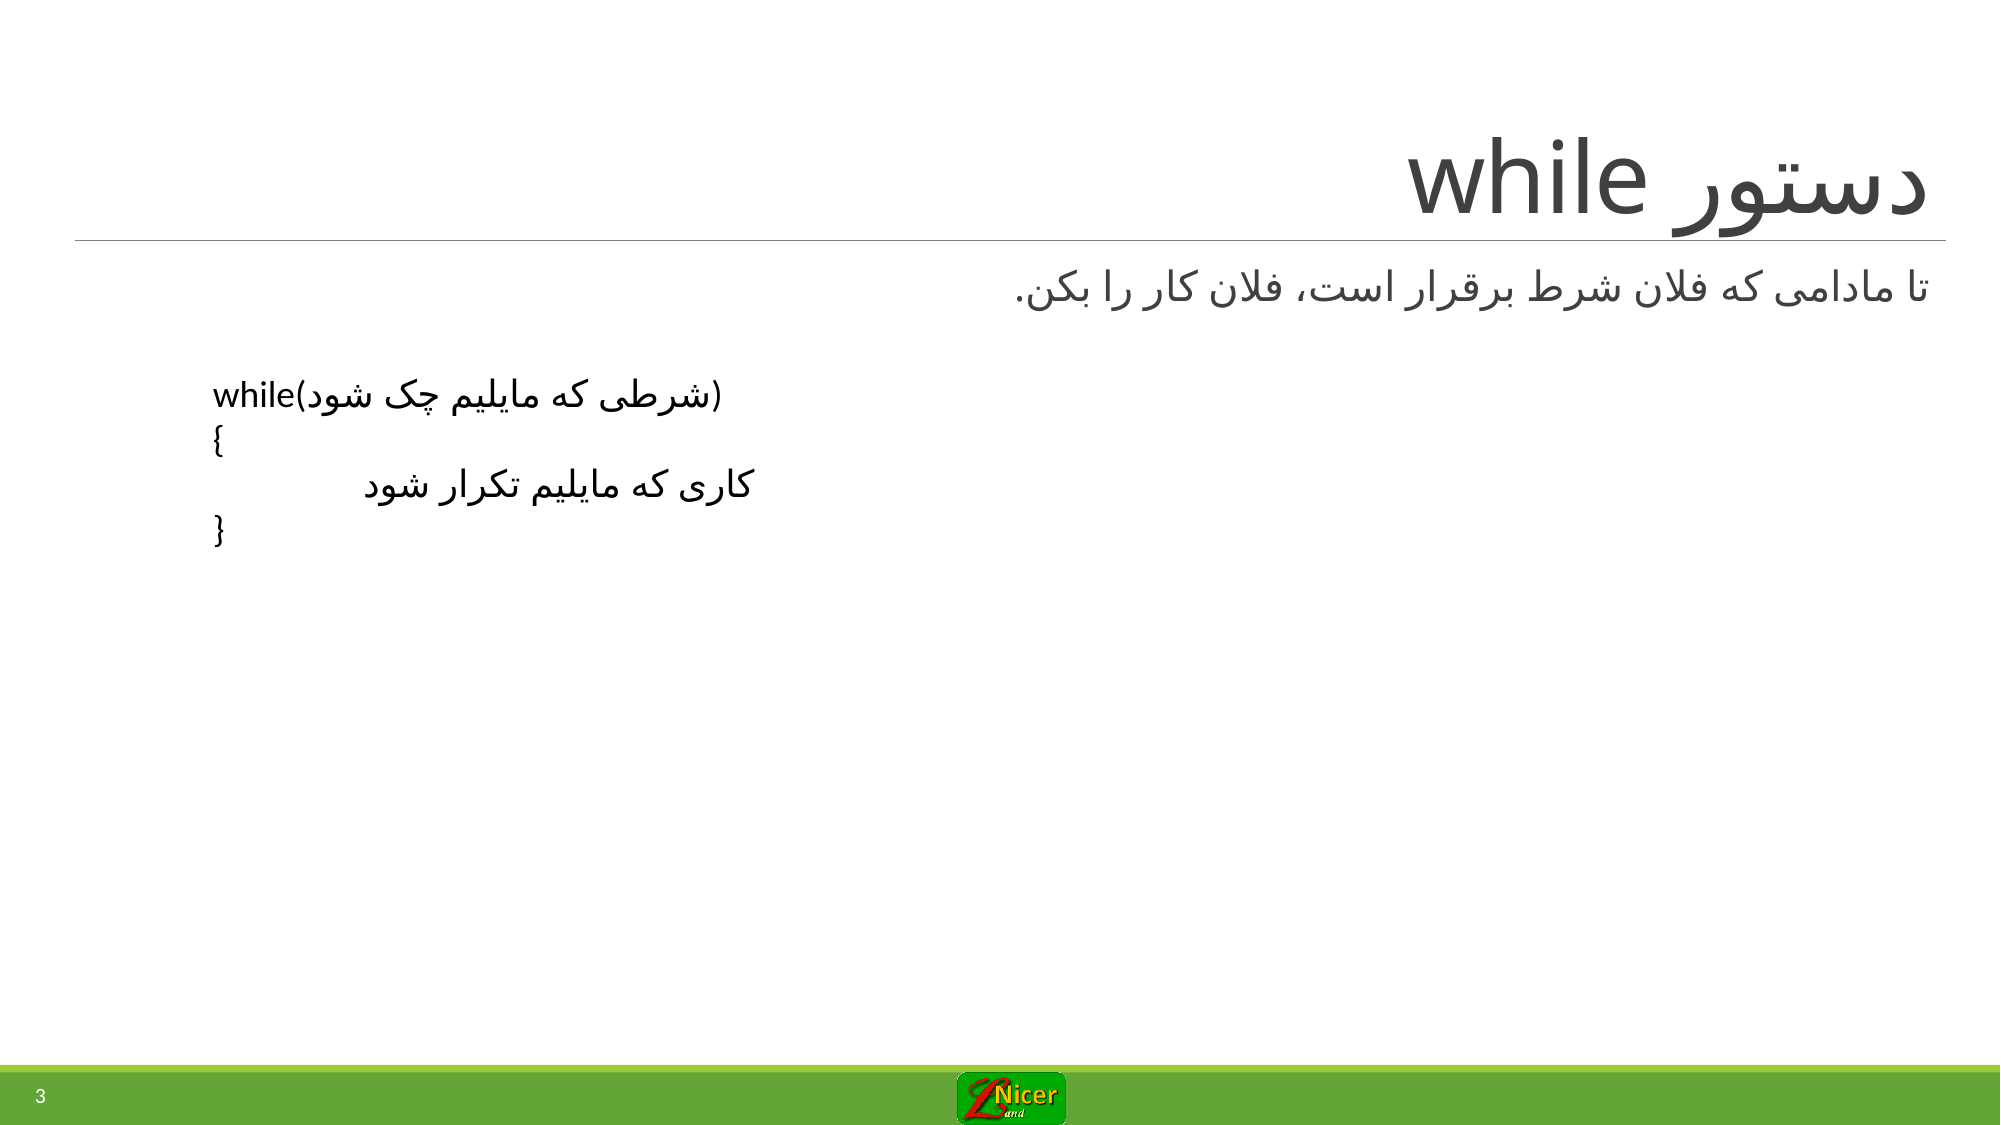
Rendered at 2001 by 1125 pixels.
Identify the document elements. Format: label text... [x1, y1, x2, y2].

picture [957, 1072, 1066, 1125]
list تا مادامی که فلان شرط برقرار است، فلان کار را بکن. [57, 257, 1946, 1060]
slide_number 3 [19, 1065, 236, 1125]
text_box while(شرطی که مایلیم چک شود) { کاری که مایلیم تکرار شود } [48, 362, 858, 602]
title دستور while [57, 30, 1946, 242]
